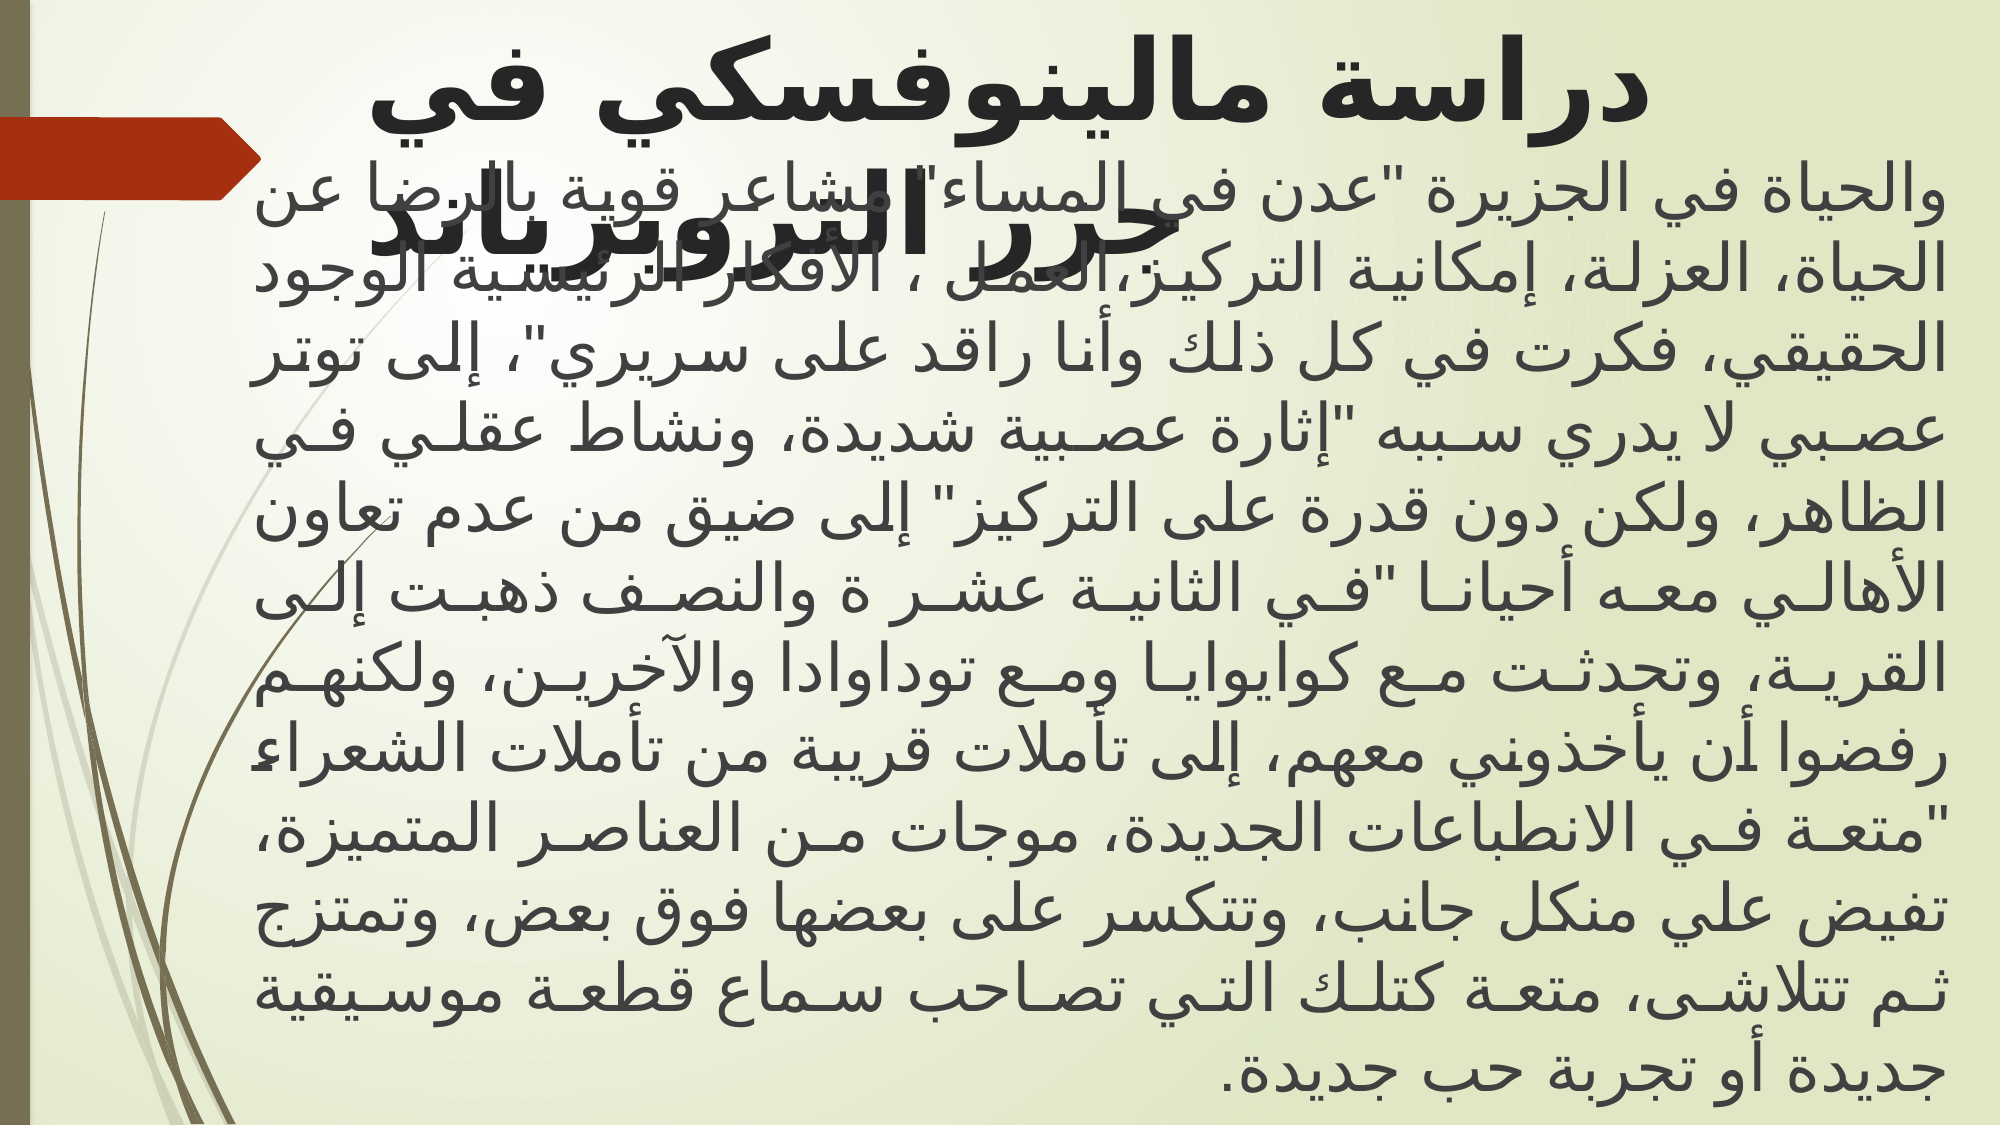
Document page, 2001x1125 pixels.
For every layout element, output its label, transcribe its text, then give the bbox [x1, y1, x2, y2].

title دراسة مالينوفسكي في جزر التروبرياند [350, 0, 1813, 137]
list والحياة في الجزيرة "عدن في المساء" مشاعر قوية بالرضا عن الحياة، العزلة، إمكانية التركيز،العمل ، الأفكار الرئيسية الوجود الحقيقي، فكرت في كل ذلك وأنا راقد على سريري"، إلى توتر عصبي لا يدري سببه "إثارة عصبية شديدة، ونشاط عقلي في الظاهر، ولكن دون قدرة على التركيز" إلى ضيق من عدم تعاون الأهالي معه أحيانا "في الثانية عشر ة والنصف ذهبت إلى القرية، وتحدثت مع كوايوايا ومع توداوادا والآخرين، ولكنهم رفضوا أن يأخذوني معهم، إلى تأملات قريبة من تأملات الشعراء "متعة في الانطباعات الجديدة، موجات من العناصر المتميزة، تفيض علي منكل جانب، وتتكسر على بعضها فوق بعض، وتمتزج ثم تتلاشى، متعة كتلك التي تصاحب سماع قطعة موسيقية جديدة أو تجربة حب جديدة. [237, 137, 1966, 1107]
